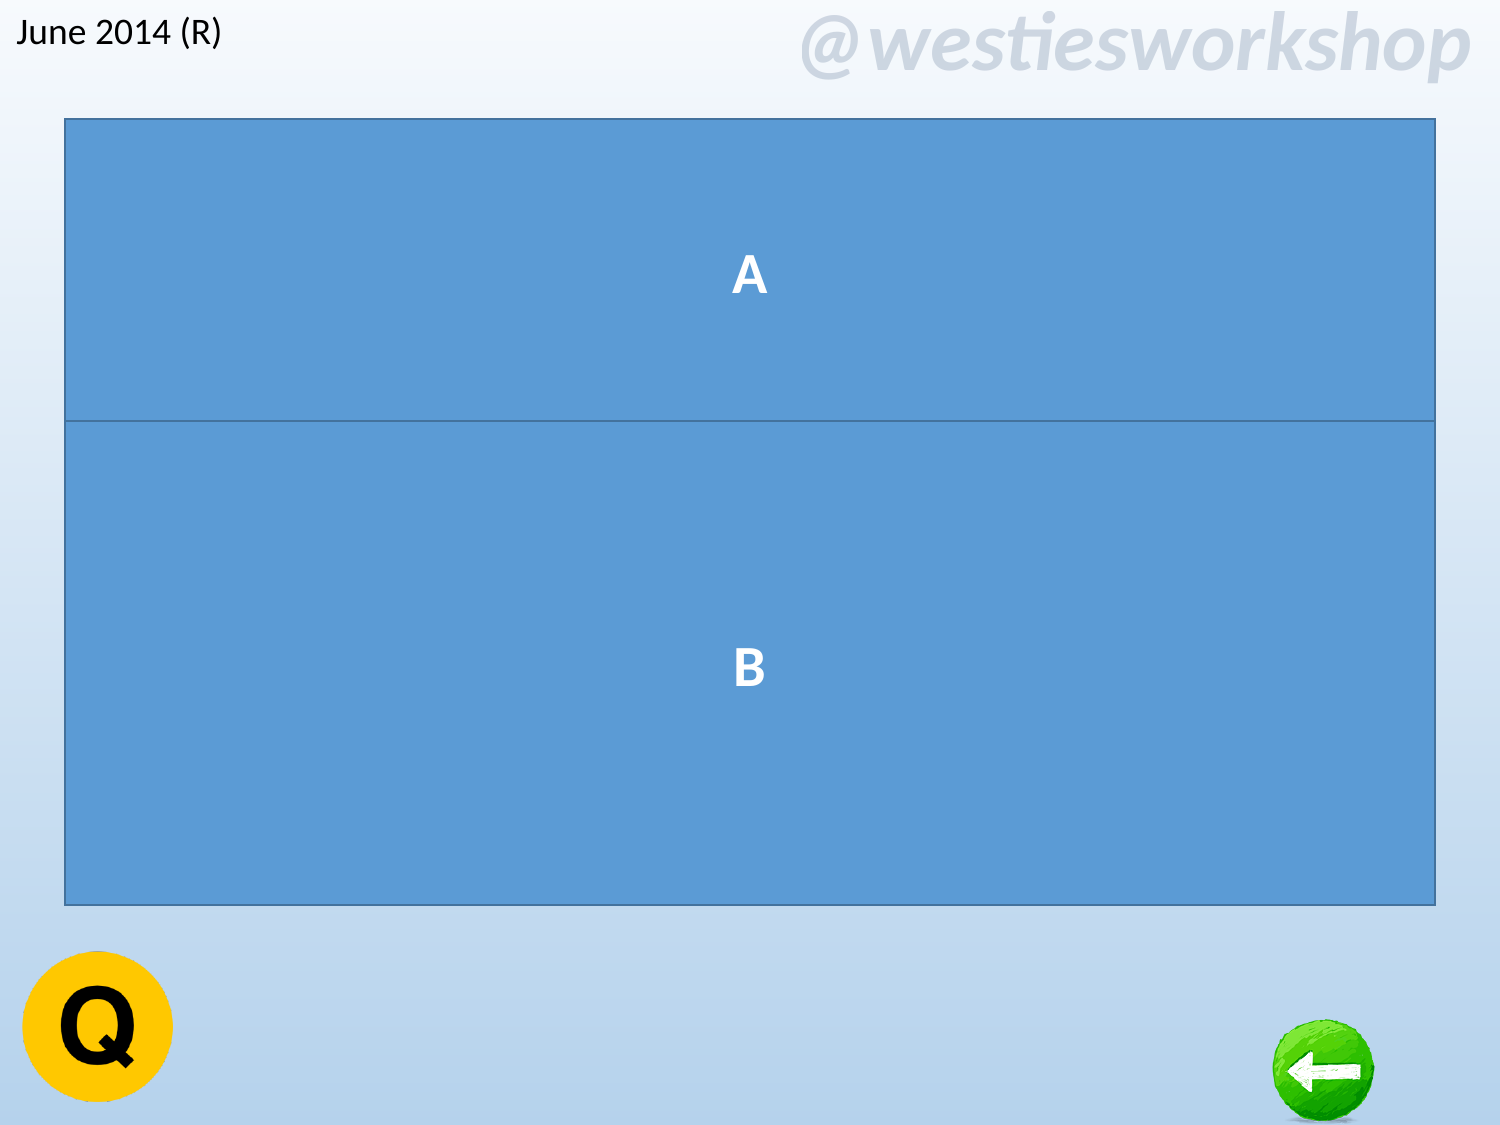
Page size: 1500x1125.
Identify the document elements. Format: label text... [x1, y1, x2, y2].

picture [64, 118, 1436, 905]
text_box June 2014 (R) [1, 0, 238, 60]
picture [1270, 1019, 1376, 1125]
picture [0, 928, 197, 1125]
